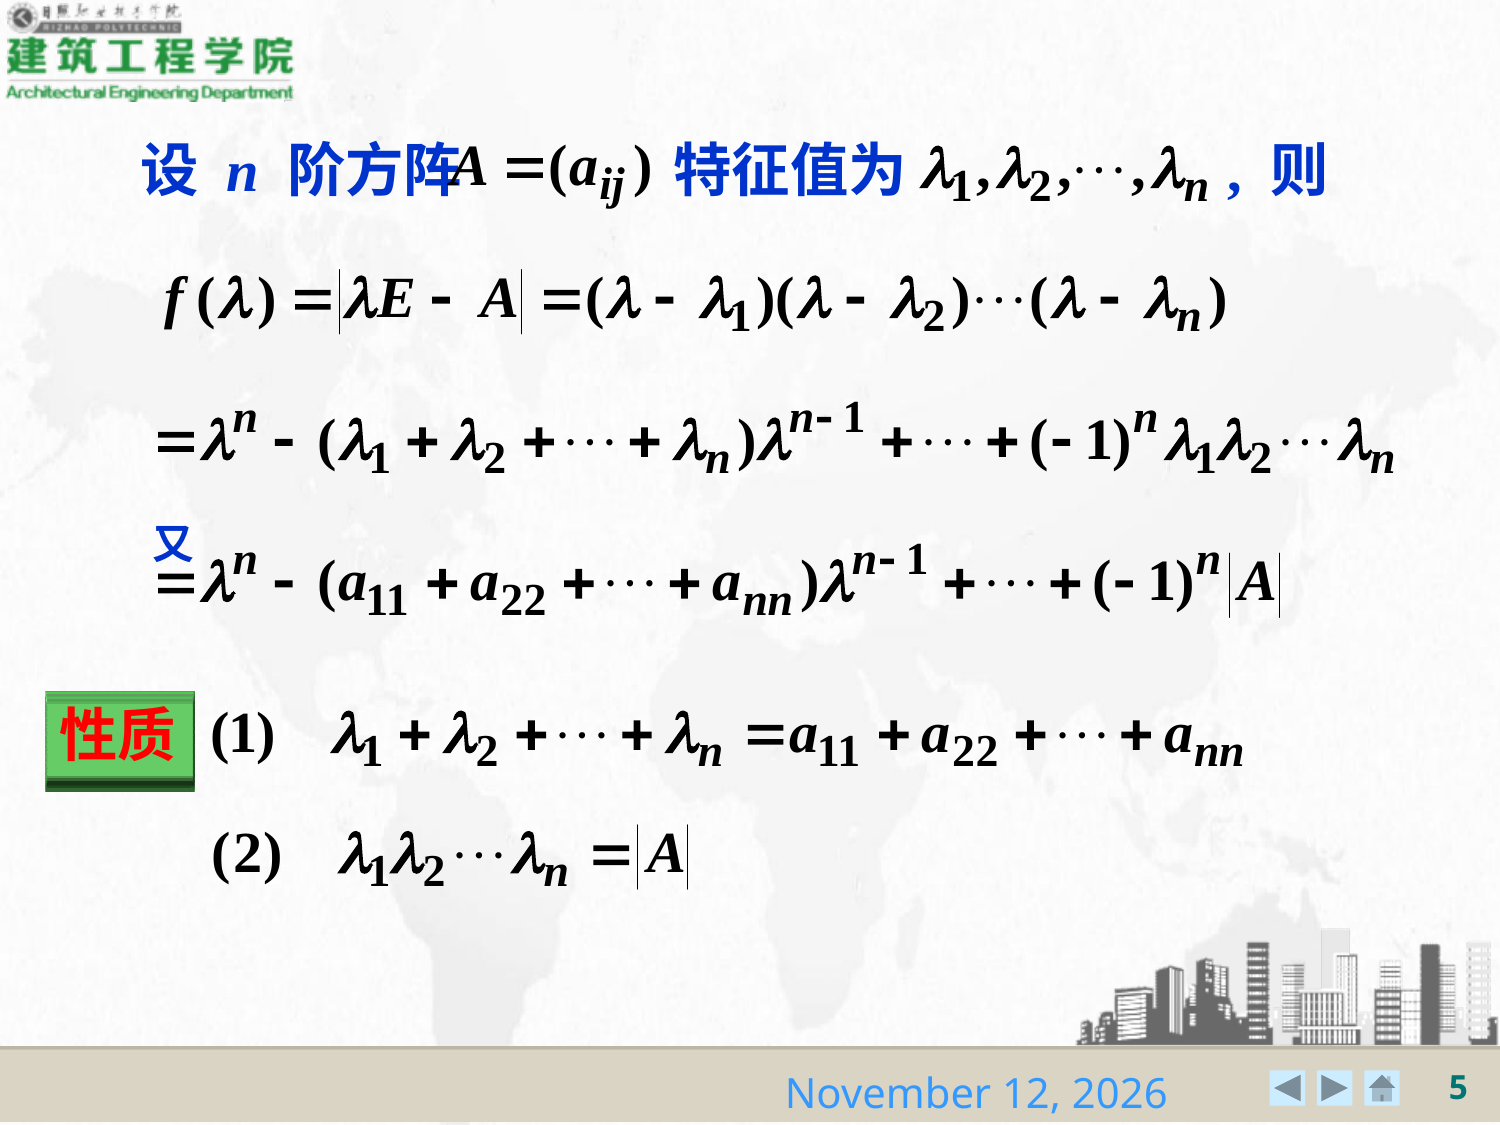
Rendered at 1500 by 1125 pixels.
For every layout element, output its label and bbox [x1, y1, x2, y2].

text_box [210, 820, 694, 894]
text_box [44, 690, 220, 792]
text_box [137, 510, 1285, 622]
text_box [125, 125, 1379, 215]
text_box [149, 392, 1400, 480]
text_box [208, 702, 1249, 773]
text_box [149, 265, 1231, 339]
slide_number [1074, 987, 1451, 1066]
picture [0, 0, 1500, 1125]
